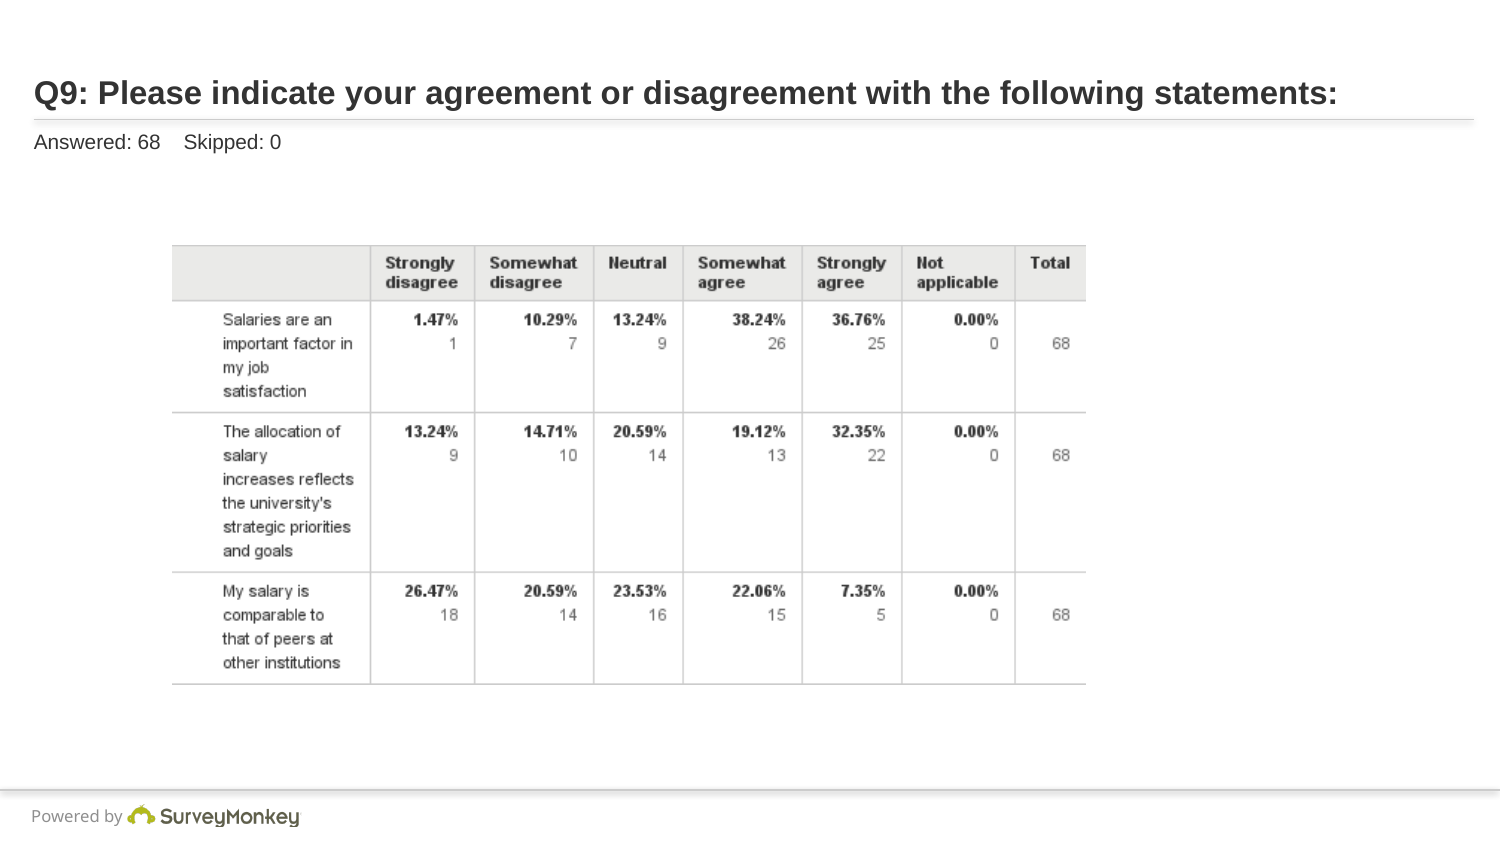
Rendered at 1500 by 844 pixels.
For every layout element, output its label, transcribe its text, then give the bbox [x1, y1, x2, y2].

picture [171, 245, 1087, 685]
title Q9: Please indicate your agreement or disagreement with the following statements: [18, 54, 1369, 119]
list Answered: 68 Skipped: 0 [18, 120, 894, 162]
